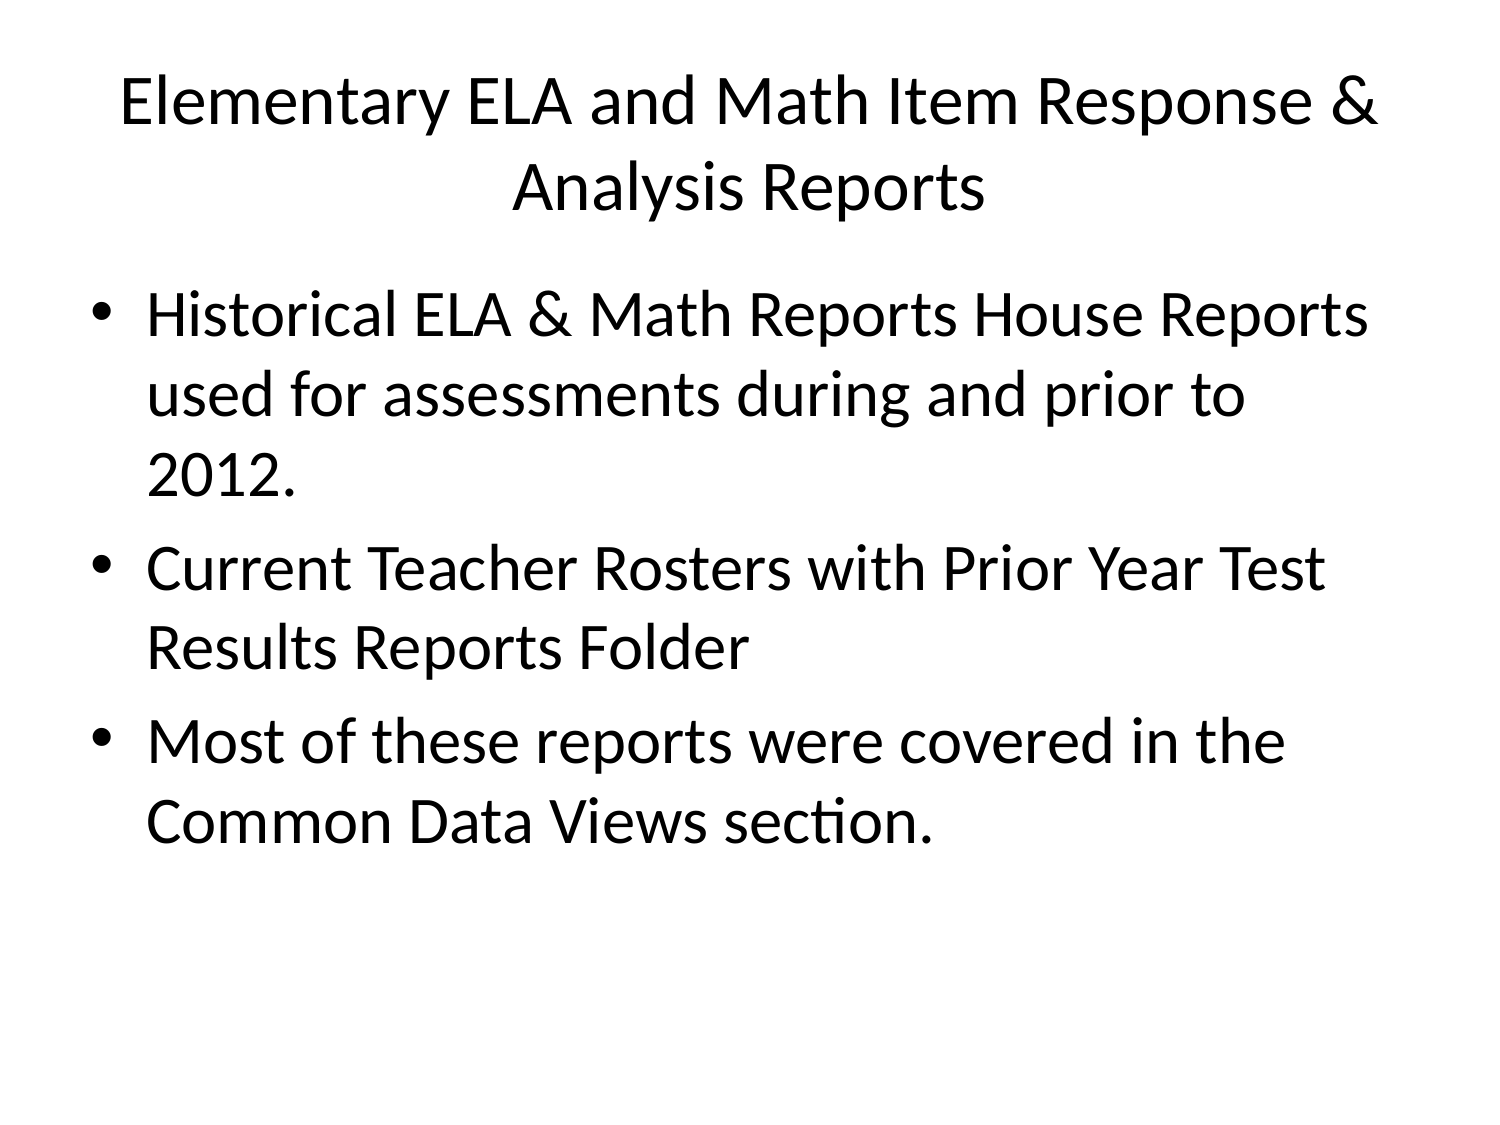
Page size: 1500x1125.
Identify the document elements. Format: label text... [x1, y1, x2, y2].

list Historical ELA & Math Reports House Reports used for assessments during and prior to 2012. Current Teacher Rosters with Prior Year Test Results Reports Folder Most of these reports were covered in the Common Data Views section. [75, 262, 1425, 1005]
title Elementary ELA and Math Item Response & Analysis Reports [75, 45, 1425, 233]
